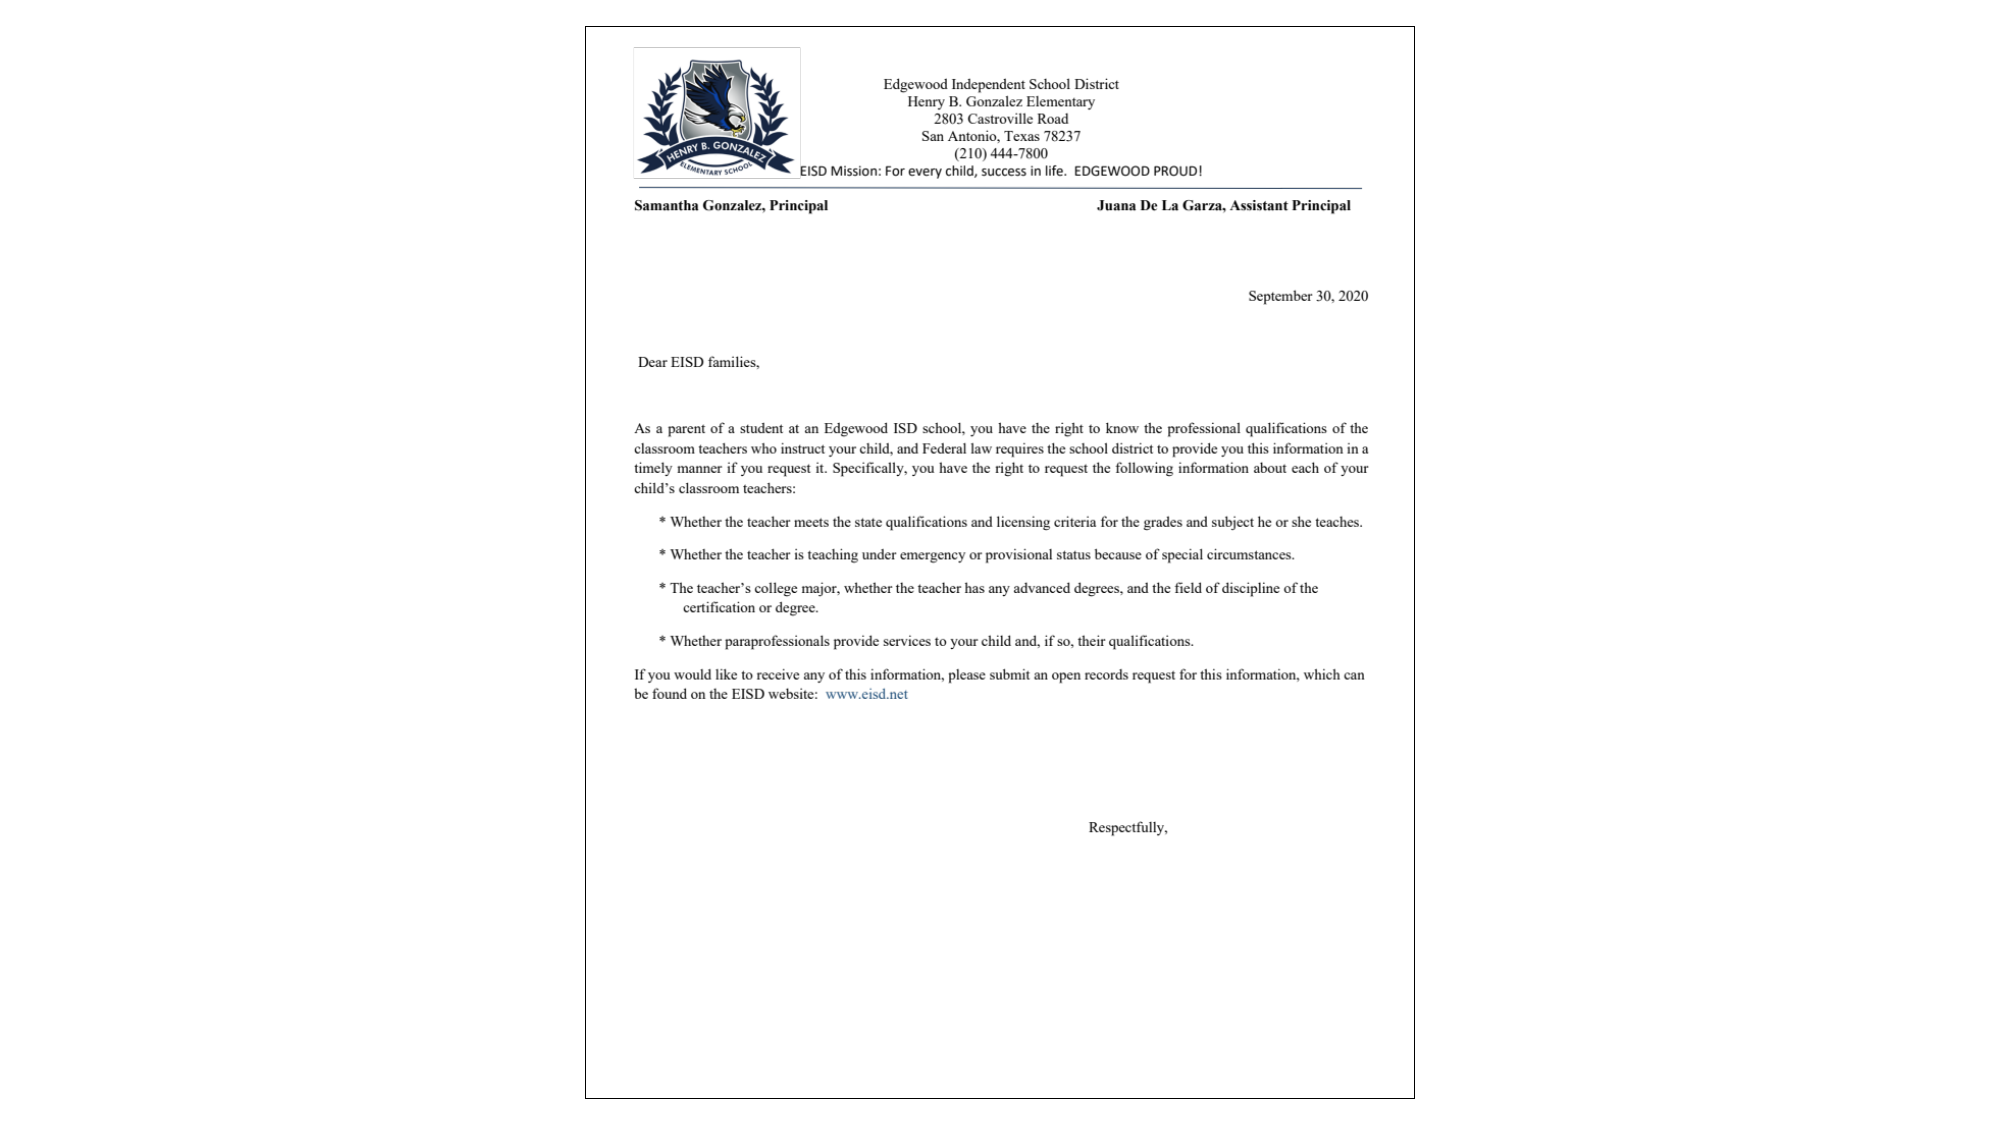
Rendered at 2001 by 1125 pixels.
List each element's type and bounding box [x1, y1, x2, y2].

picture [585, 26, 1415, 1099]
